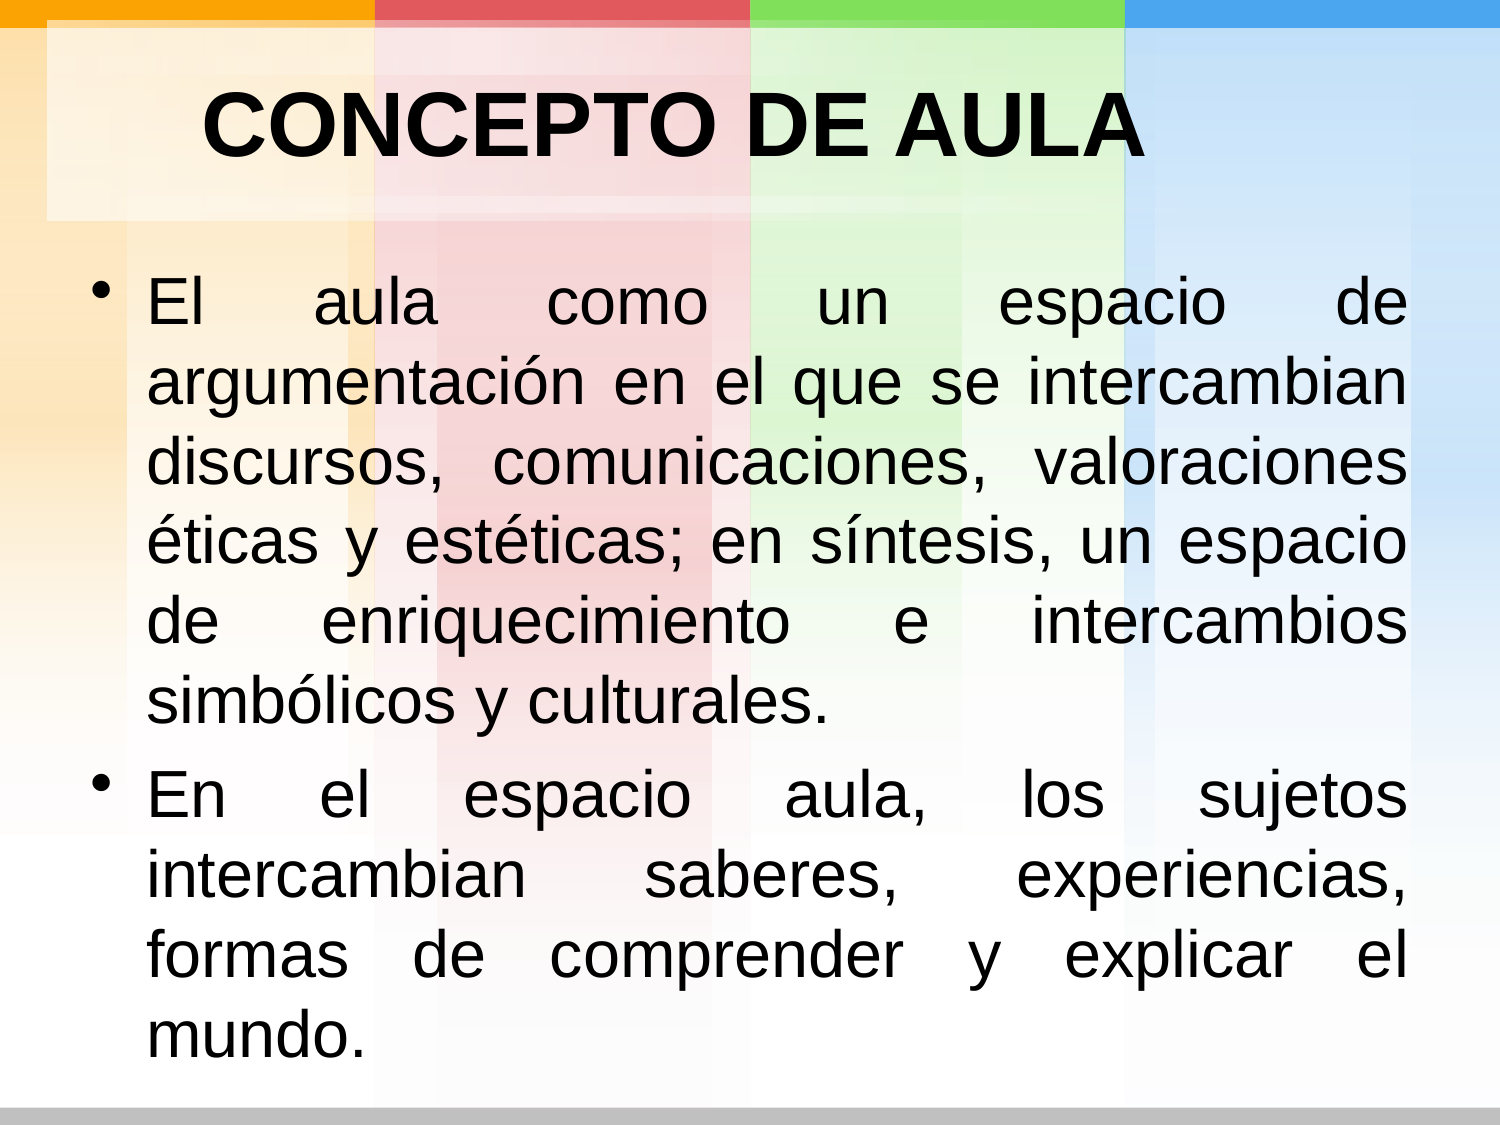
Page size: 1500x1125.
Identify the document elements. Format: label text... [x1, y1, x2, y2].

title CONCEPTO DE AULA [75, 42, 1275, 198]
list El aula como un espacio de argumentación en el que se intercambian discursos, comunicaciones, valoraciones éticas y estéticas; en síntesis, un espacio de enriquecimiento e intercambios simbólicos y culturales. En el espacio aula, los sujetos intercambian saberes, experiencias, formas de comprender y explicar el mundo. [75, 249, 1425, 1071]
